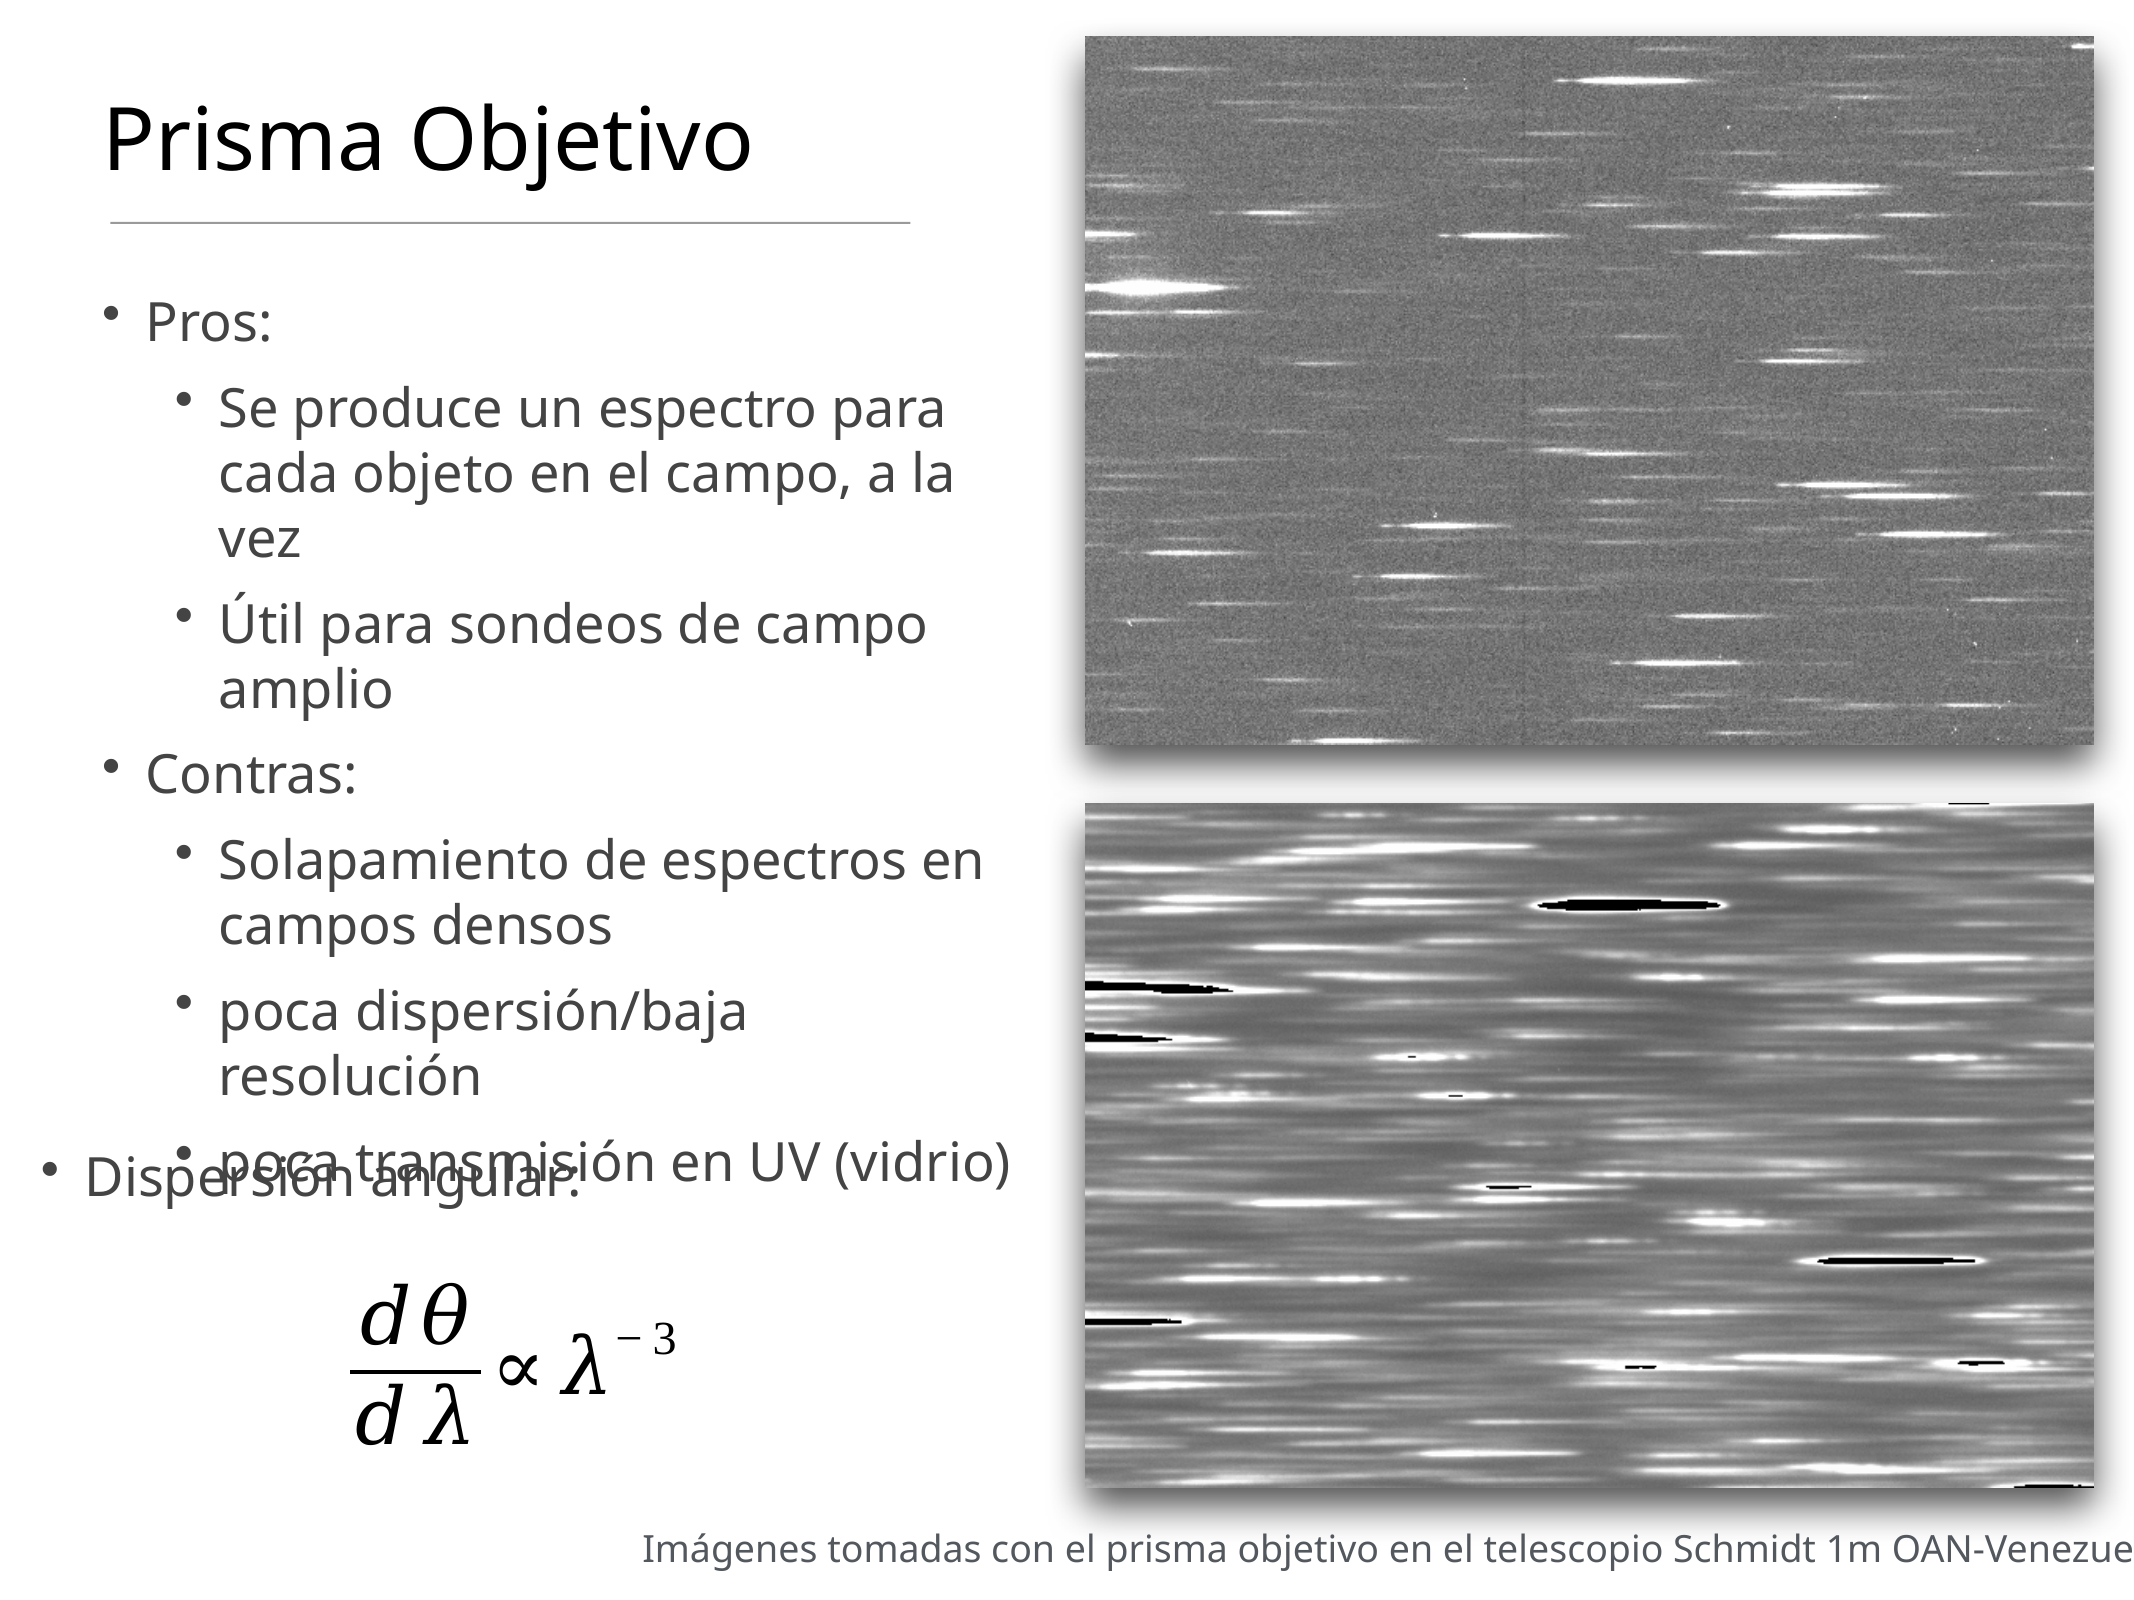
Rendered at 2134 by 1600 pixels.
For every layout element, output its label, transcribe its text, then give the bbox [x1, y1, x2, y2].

picture [1085, 36, 2094, 746]
title Prisma Objetivo [93, 53, 880, 197]
text_box Imágenes tomadas con el prisma objetivo en el telescopio Schmidt 1m OAN-Venezuela [634, 1517, 2134, 1579]
text_box Dispersión angular: [0, 1134, 592, 1216]
list Pros: Se produce un espectro para cada objeto en el campo, a la vez Útil para sondeos de campo amplio Contras: Solapamiento de espectros en campos densos poca dispersión/baja resolución poca transmisión en UV (vidrio) [93, 278, 1026, 1112]
picture [1085, 803, 2094, 1488]
